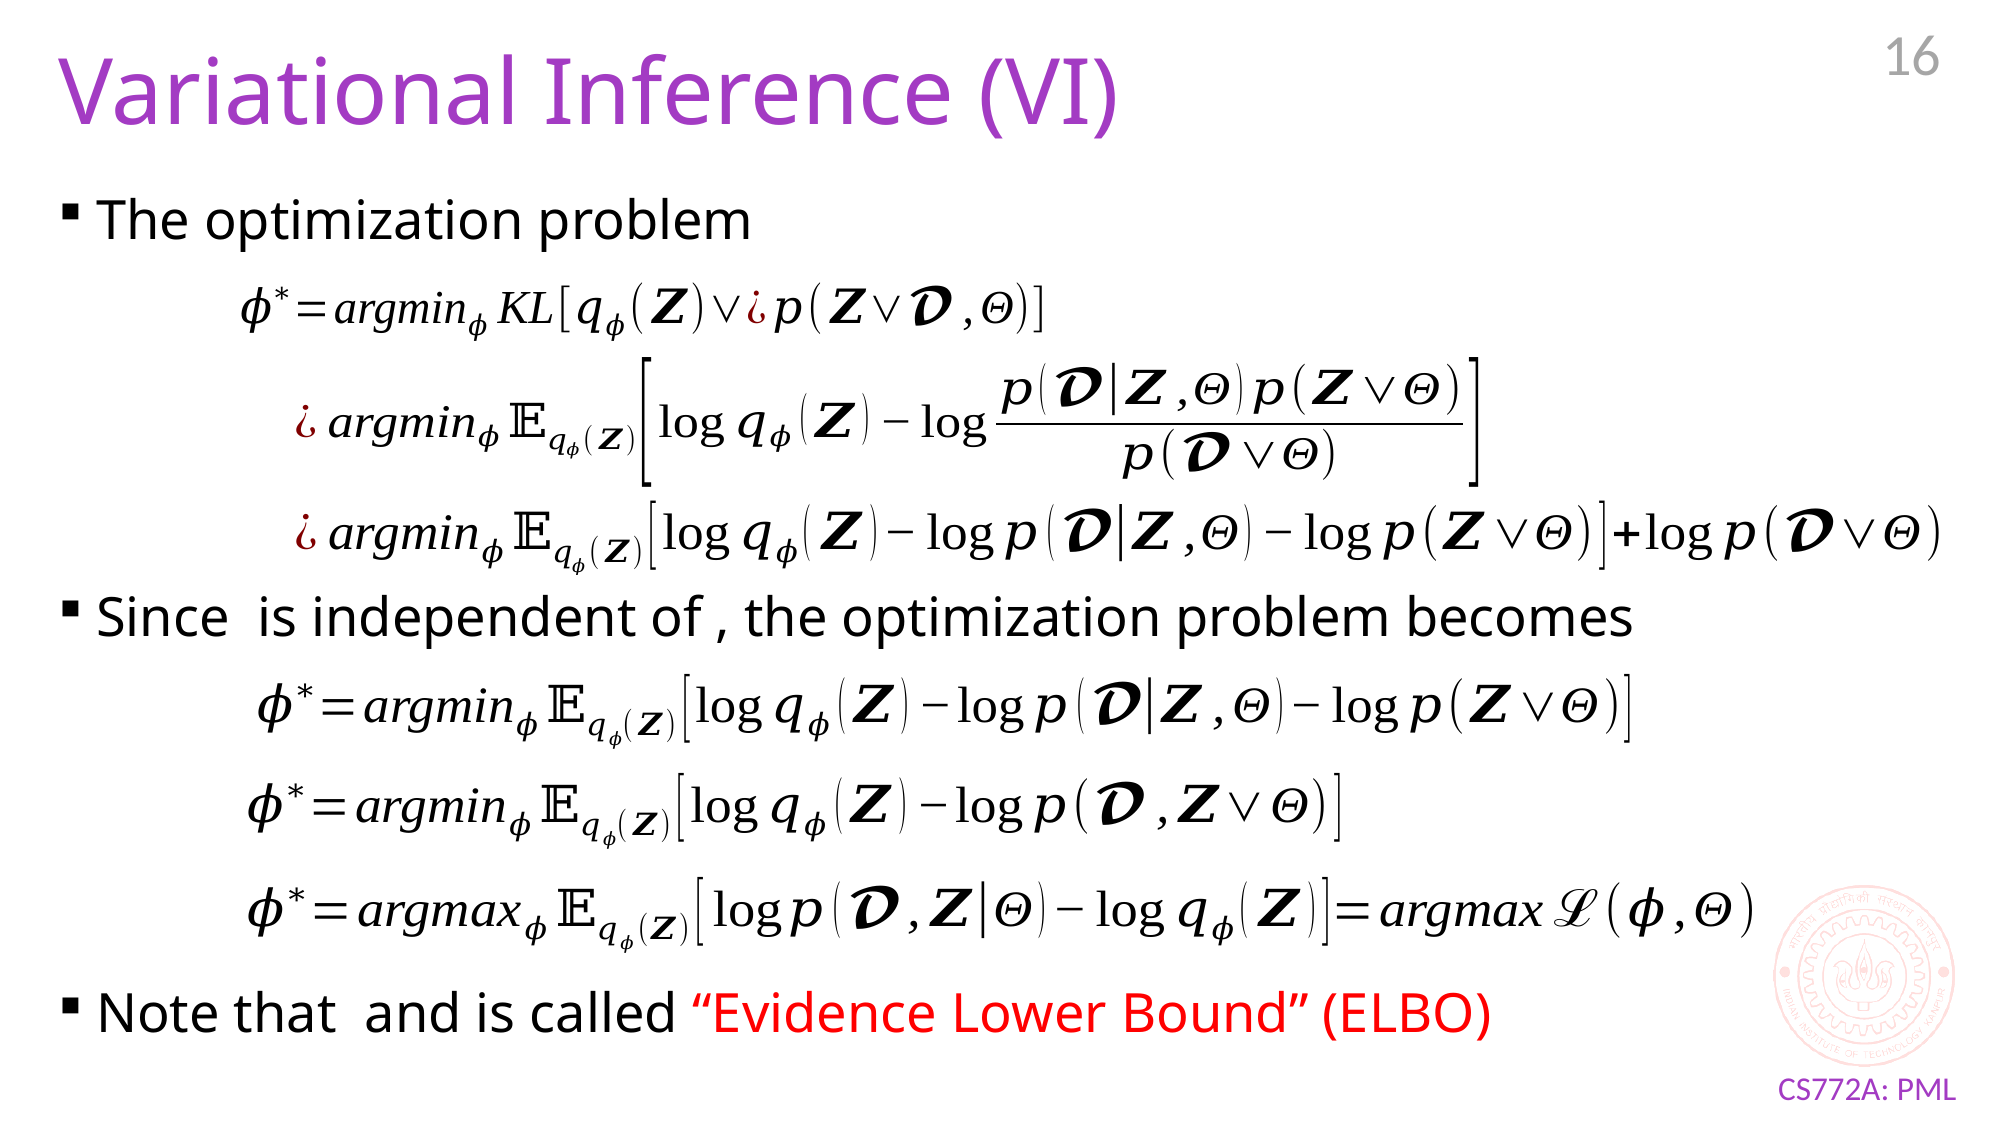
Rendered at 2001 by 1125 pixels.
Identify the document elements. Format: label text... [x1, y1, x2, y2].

text_box 16 [1857, 22, 1957, 83]
title Variational Inference (VI) [43, 27, 1970, 163]
